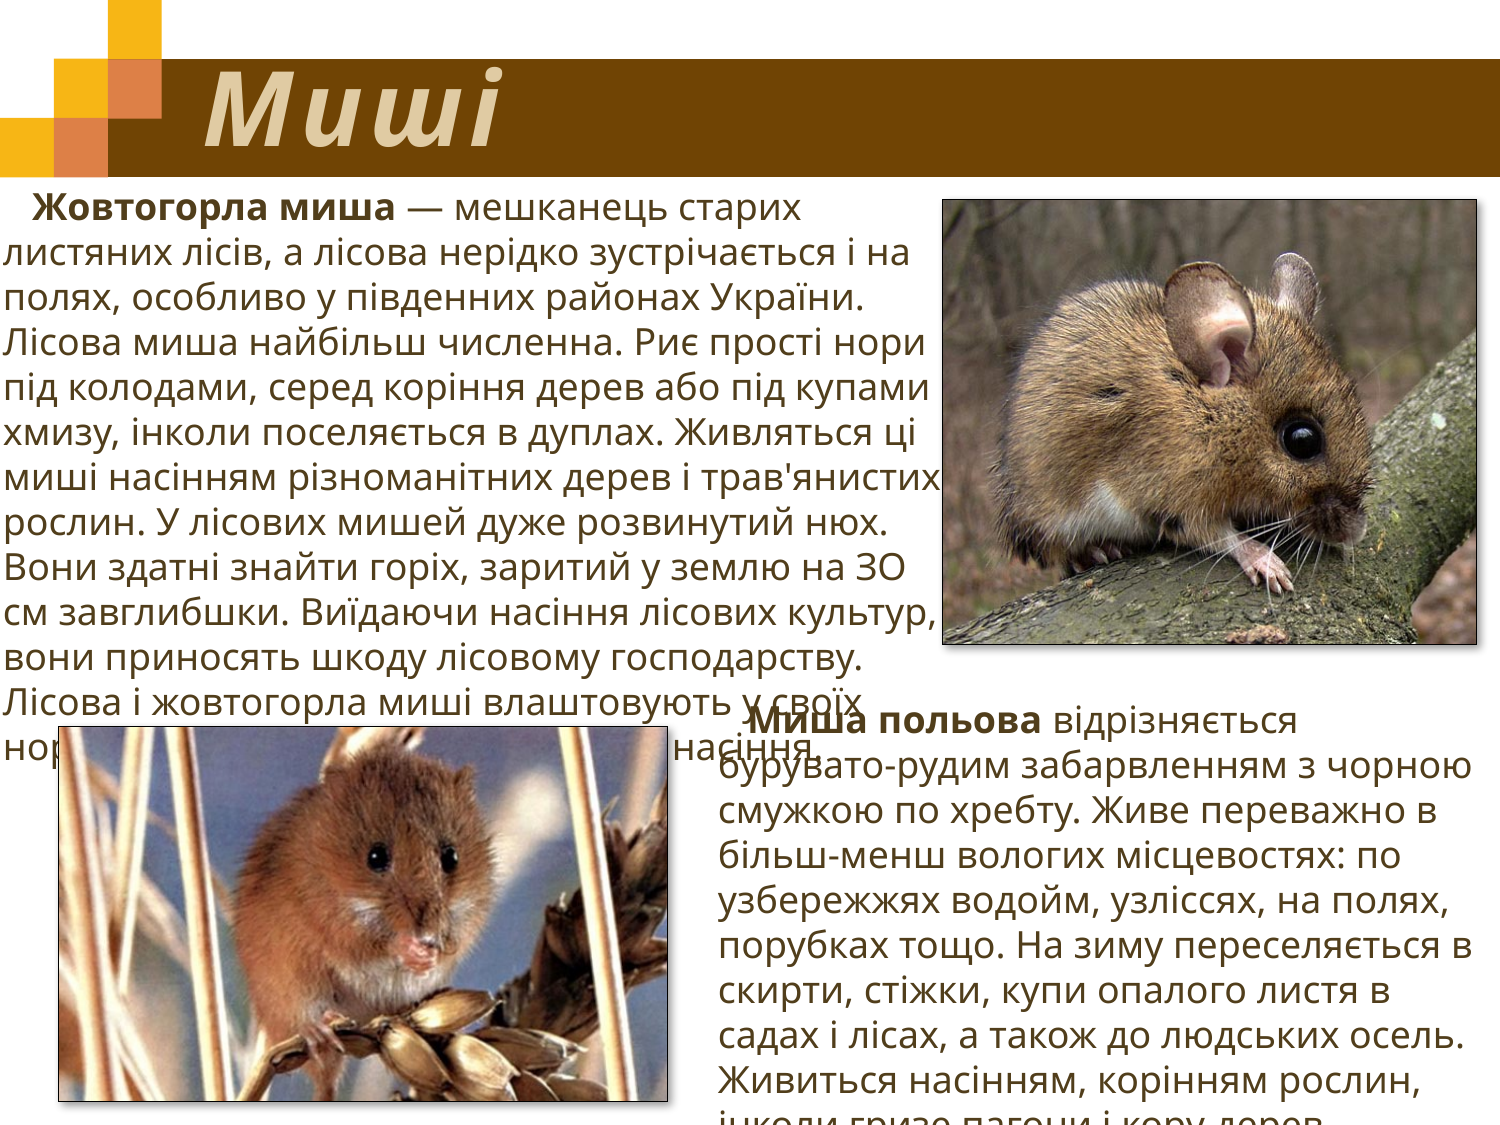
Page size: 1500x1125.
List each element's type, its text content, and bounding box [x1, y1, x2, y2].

picture [58, 726, 669, 1102]
text_box Миші [187, 35, 1500, 175]
picture [941, 198, 1477, 645]
text_box Миша польова відрізняється бурувато-рудим забарвленням з чорною смужкою по хребту. Живе переважно в більш-менш вологих місцевостях: по узбережжях водойм, узліссях, на полях, порубках тощо. На зиму переселяється в скирти, стіжки, купи опалого листя в садах і лісах, а також до людських осель. Живиться насінням, корінням рослин, інколи гризе пагони і кору дерев. [703, 689, 1500, 1125]
text_box Жовтогорла миша — мешканець старих листяних лісів, а лісова нерідко зустрічається і на полях, особливо у південних районах України. Лісова миша найбільш численна. Риє прості нори під колодами, серед коріння дерев або під купами хмизу, інколи поселяється в дуплах. Живляться ці миші насінням різноманітних дерев і трав'янистих рослин. У лісових мишей дуже розвинутий нюх. Вони здатні знайти горіх, заритий у землю на ЗО см завглибшки. Виїдаючи насіння лісових культур, вони приносять шкоду лісовому господарству. Лісова і жовтогорла миші влаштовують у своїх норах запаси їжі на зиму — добірне насіння. [0, 175, 961, 856]
